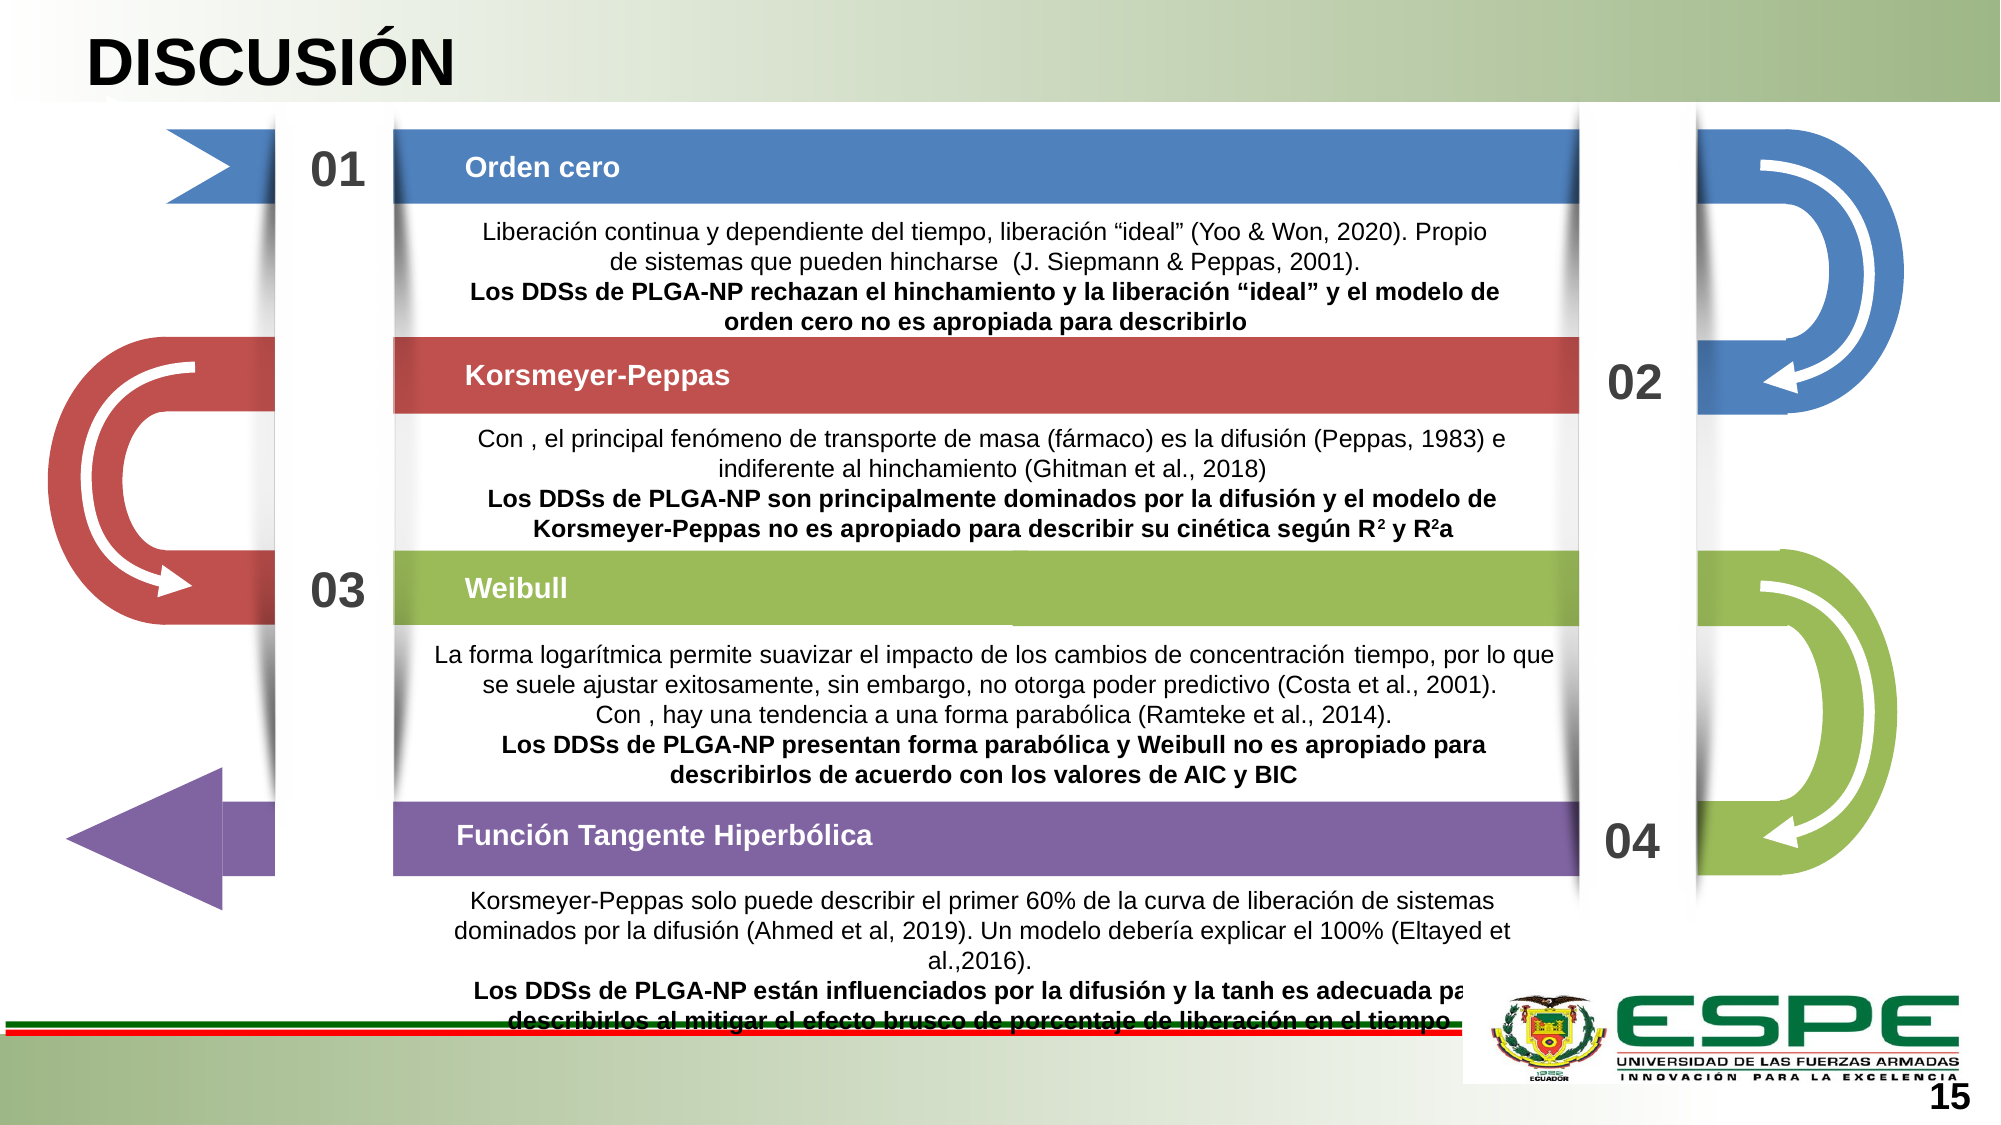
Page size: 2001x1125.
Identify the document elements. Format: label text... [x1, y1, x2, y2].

text_box [1735, 338, 1790, 417]
text_box Korsmeyer-Peppas solo puede describir el primer 60% de la curva de liberación de sistemas dominados por la difusión (Ahmed et al, 2019). Un modelo debería explicar el 100% (Eltayed et al.,2016). Los DDSs de PLGA-NP están influenciados por la difusión y la tanh es adecuada para describirlos al mitigar el efecto brusco de porcentaje de liberación en el tiempo [393, 922, 1574, 1042]
text_box [432, 127, 1539, 206]
text_box [104, 107, 232, 240]
text_box Weibull [450, 562, 1274, 613]
text_box [160, 548, 235, 627]
text_box [1735, 799, 1784, 878]
text_box [1790, 127, 1907, 416]
text_box DISCUSIÓN [71, 11, 1147, 107]
text_box Liberación continua y dependiente del tiempo, liberación “ideal” (Yoo & Won, 2020). Propio de sistemas que pueden hincharse (J. Siepmann & Peppas, 2001). Los DDSs de PLGA-NP rechazan el hinchamiento y la liberación “ideal” y el modelo de orden cero no es apropiada para describirlo [450, 207, 1523, 343]
text_box [432, 548, 1011, 627]
text_box [1760, 164, 1871, 388]
text_box [432, 335, 1539, 416]
text_box [1760, 585, 1871, 843]
text_box [1777, 546, 1900, 877]
text_box 15 [1914, 1092, 1997, 1125]
text_box [1735, 127, 1790, 206]
text_box [1735, 548, 1790, 628]
text_box [160, 335, 235, 413]
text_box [1544, 82, 1731, 924]
text_box [168, 127, 235, 206]
text_box Orden cero [450, 141, 1274, 191]
picture [1462, 976, 1998, 1085]
text_box [45, 334, 166, 627]
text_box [65, 766, 1539, 911]
text_box [85, 366, 196, 592]
text_box [1011, 548, 1539, 628]
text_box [240, 96, 429, 880]
text_box Korsmeyer-Peppas [450, 349, 1274, 399]
